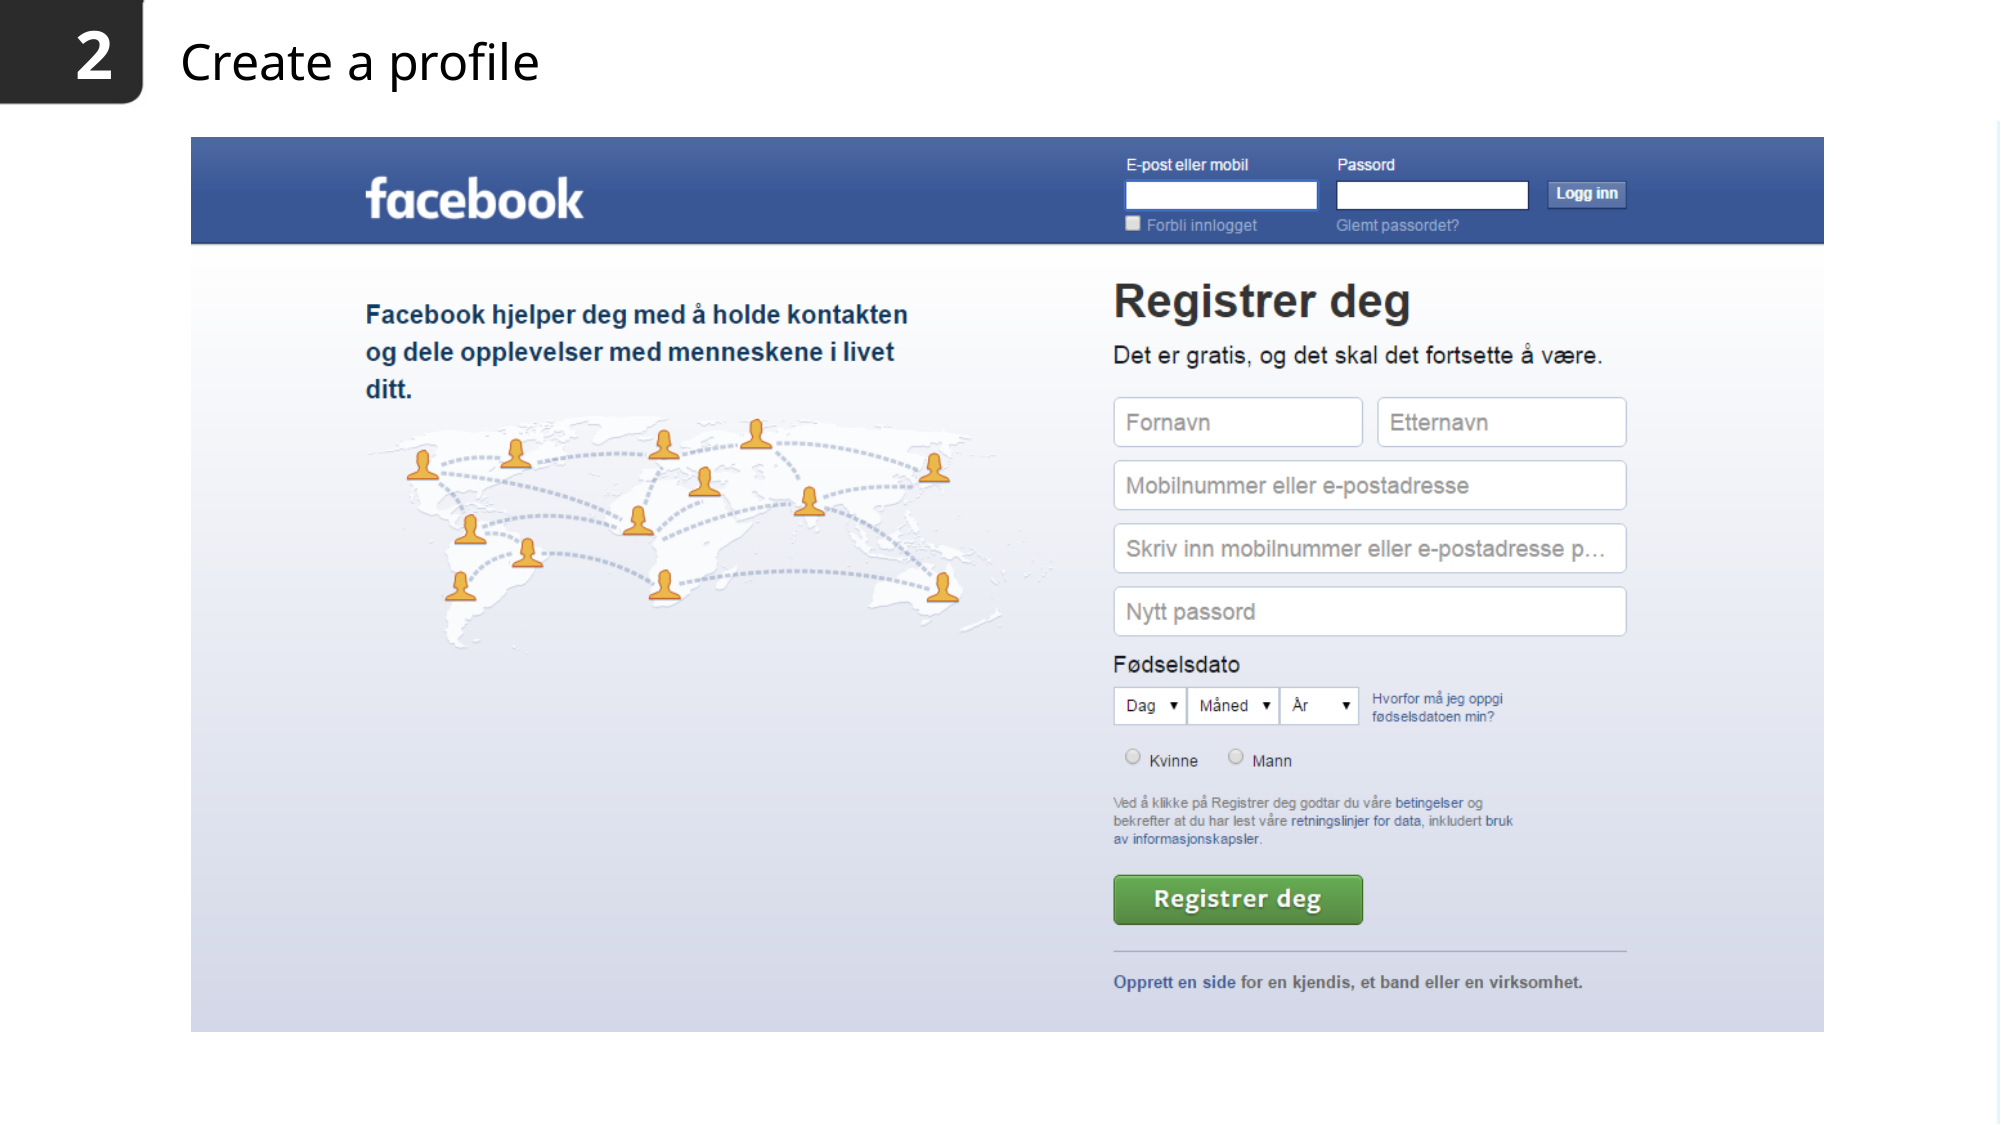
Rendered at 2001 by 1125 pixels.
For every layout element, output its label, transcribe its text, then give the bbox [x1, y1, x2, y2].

title Create a profile [188, 34, 1864, 95]
text_box 2 [60, 20, 188, 95]
picture [0, 0, 2000, 1124]
